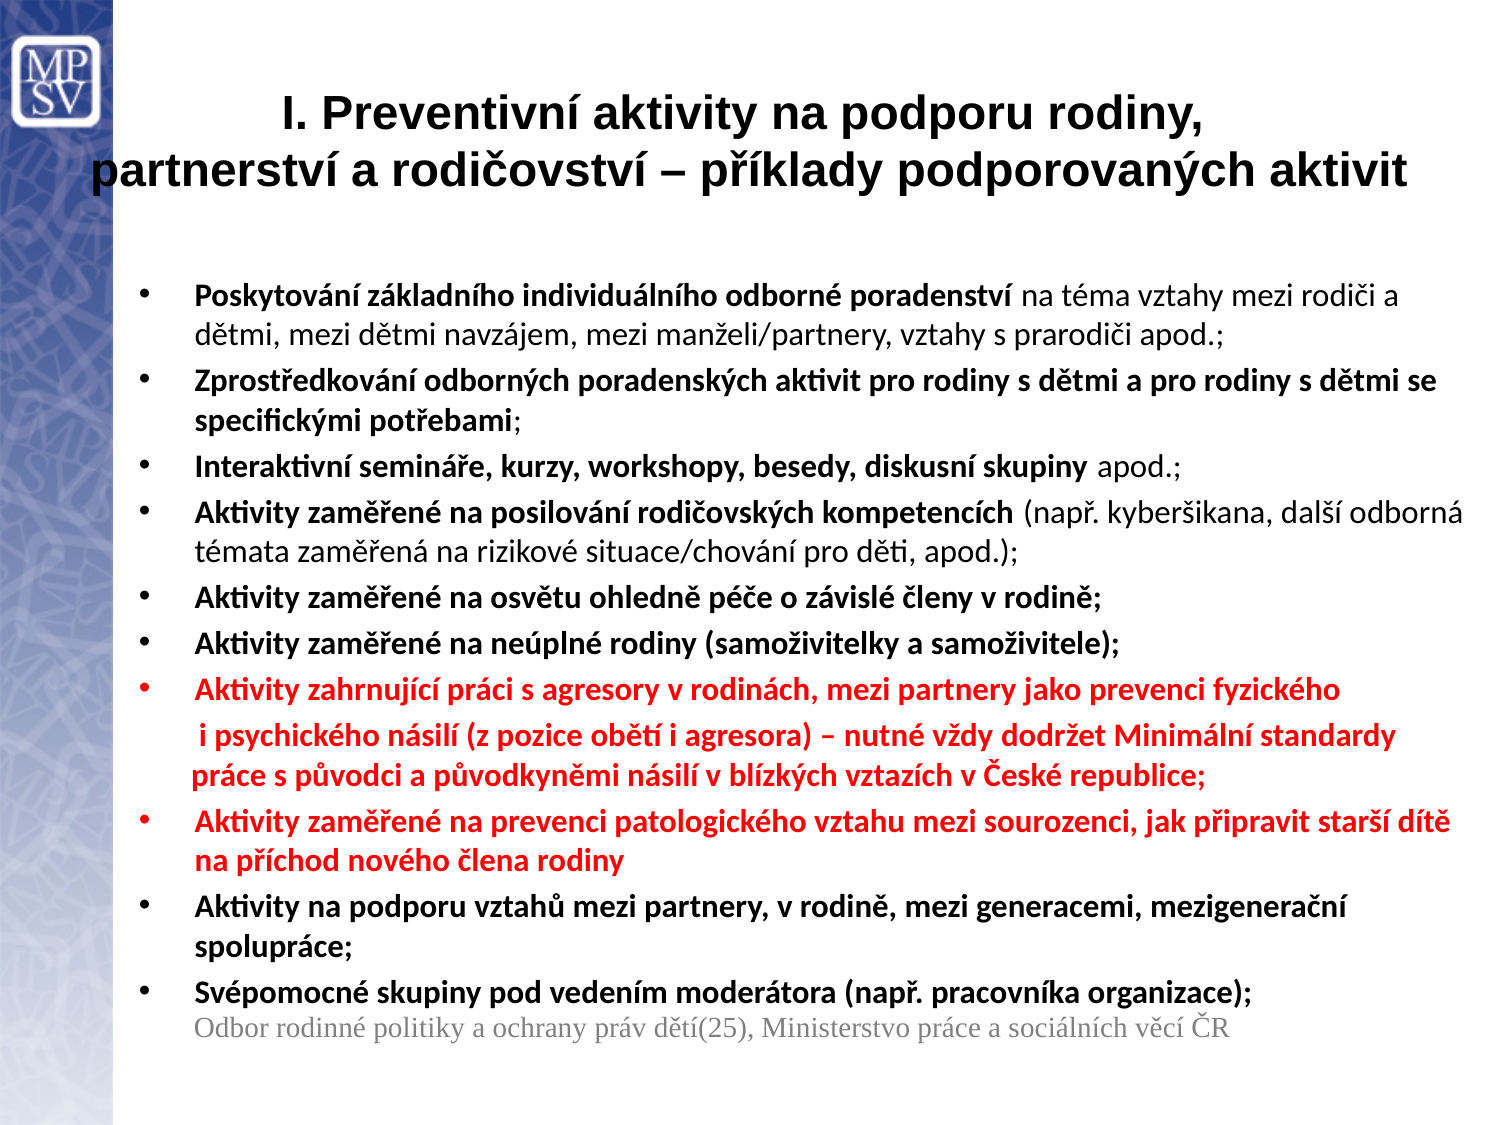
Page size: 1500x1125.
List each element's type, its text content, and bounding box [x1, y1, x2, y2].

list Poskytování základního individuálního odborné poradenství na téma vztahy mezi rodiči a dětmi, mezi dětmi navzájem, mezi manželi/partnery, vztahy s prarodiči apod.; Zprostředkování odborných poradenských aktivit pro rodiny s dětmi a pro rodiny s dětmi se specifickými potřebami; Interaktivní semináře, kurzy, workshopy, besedy, diskusní skupiny apod.; Aktivity zaměřené na posilování rodičovských kompetencích (např. kyberšikana, další odborná témata zaměřená na rizikové situace/chování pro děti, apod.); Aktivity zaměřené na osvětu ohledně péče o závislé členy v rodině; Aktivity zaměřené na neúplné rodiny (samoživitelky a samoživitele); Aktivity zahrnující práci s agresory v rodinách, mezi partnery jako prevenci fyzického i psychického násilí (z pozice obětí i agresora) – nutné vždy dodržet Minimální standardy práce s původci a původkyněmi násilí v blízkých vztazích v České republice; Aktivity zaměřené na prevenci patologického vztahu mezi sourozenci, jak připravit starší dítě na příchod nového člena rodiny Aktivity na podporu vztahů mezi partnery, v rodině, mezi generacemi, mezigenerační spolupráce; Svépomocné skupiny pod vedením moderátora (např. pracovníka organizace); [123, 220, 1483, 1024]
text_box Odbor rodinné politiky a ochrany práv dětí(25), Ministerstvo práce a sociálních věcí ČR [179, 1001, 1405, 1051]
picture [0, 0, 113, 1125]
title I. Preventivní aktivity na podporu rodiny, partnerství a rodičovství – příklady podporovaných aktivit [116, 45, 1425, 233]
